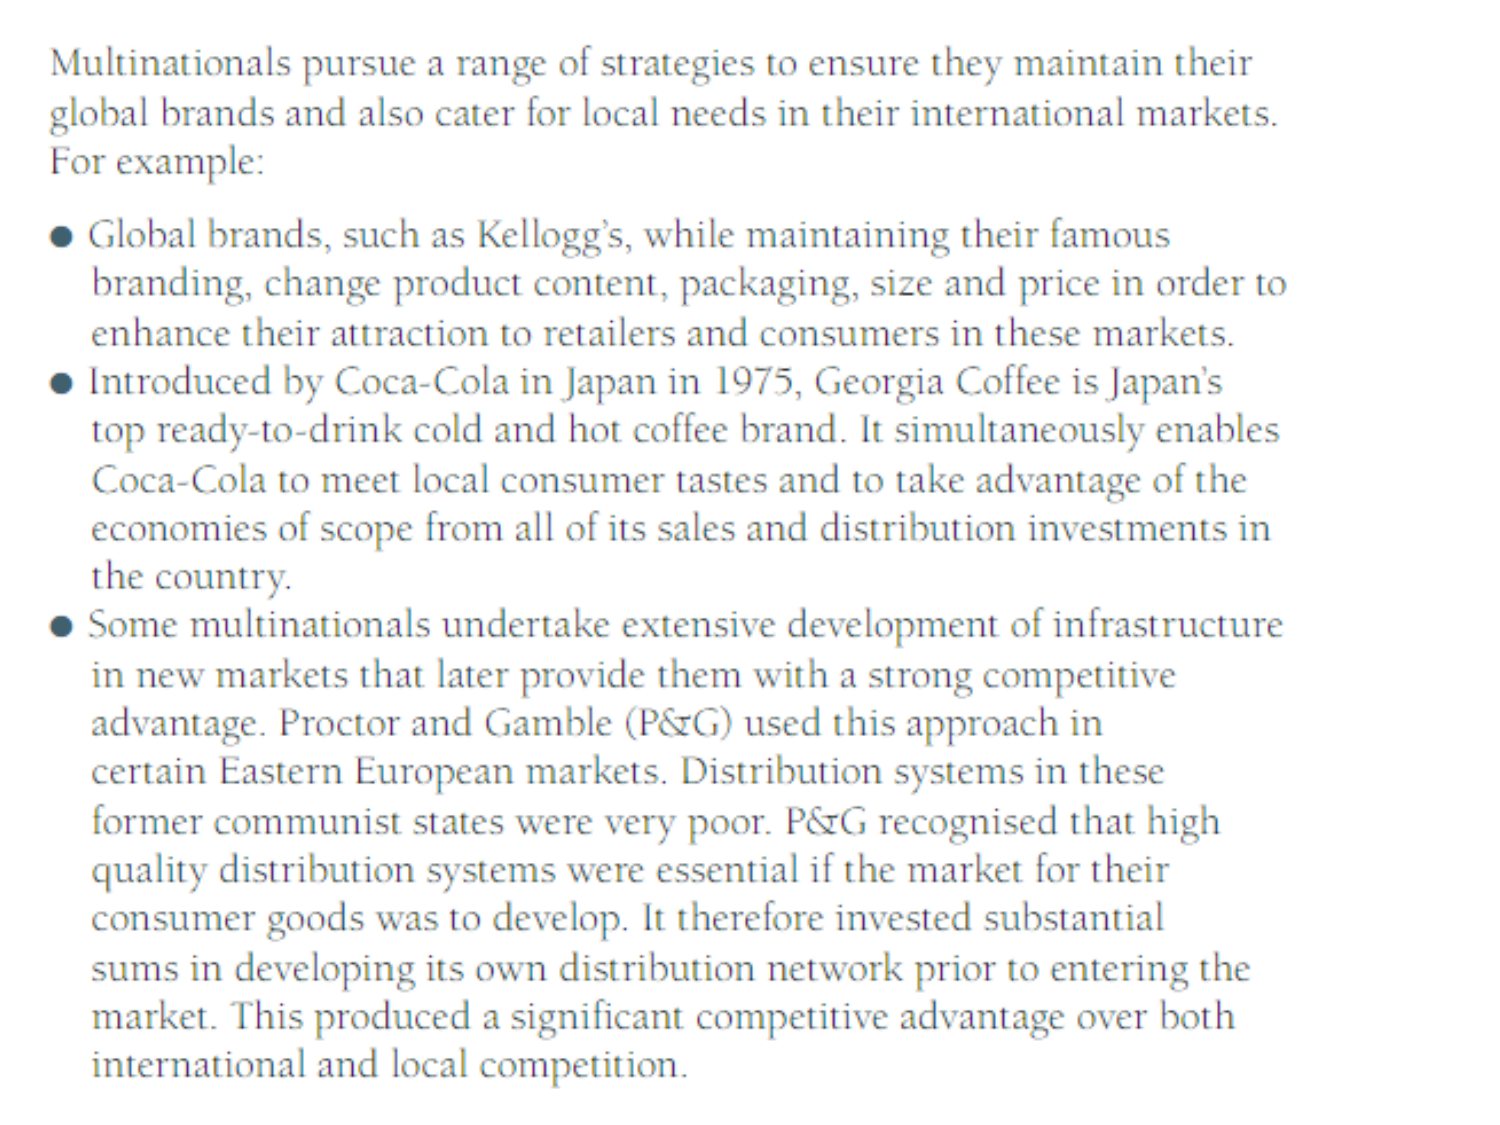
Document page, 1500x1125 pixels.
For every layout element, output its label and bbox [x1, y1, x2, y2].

picture [23, 23, 1313, 1090]
